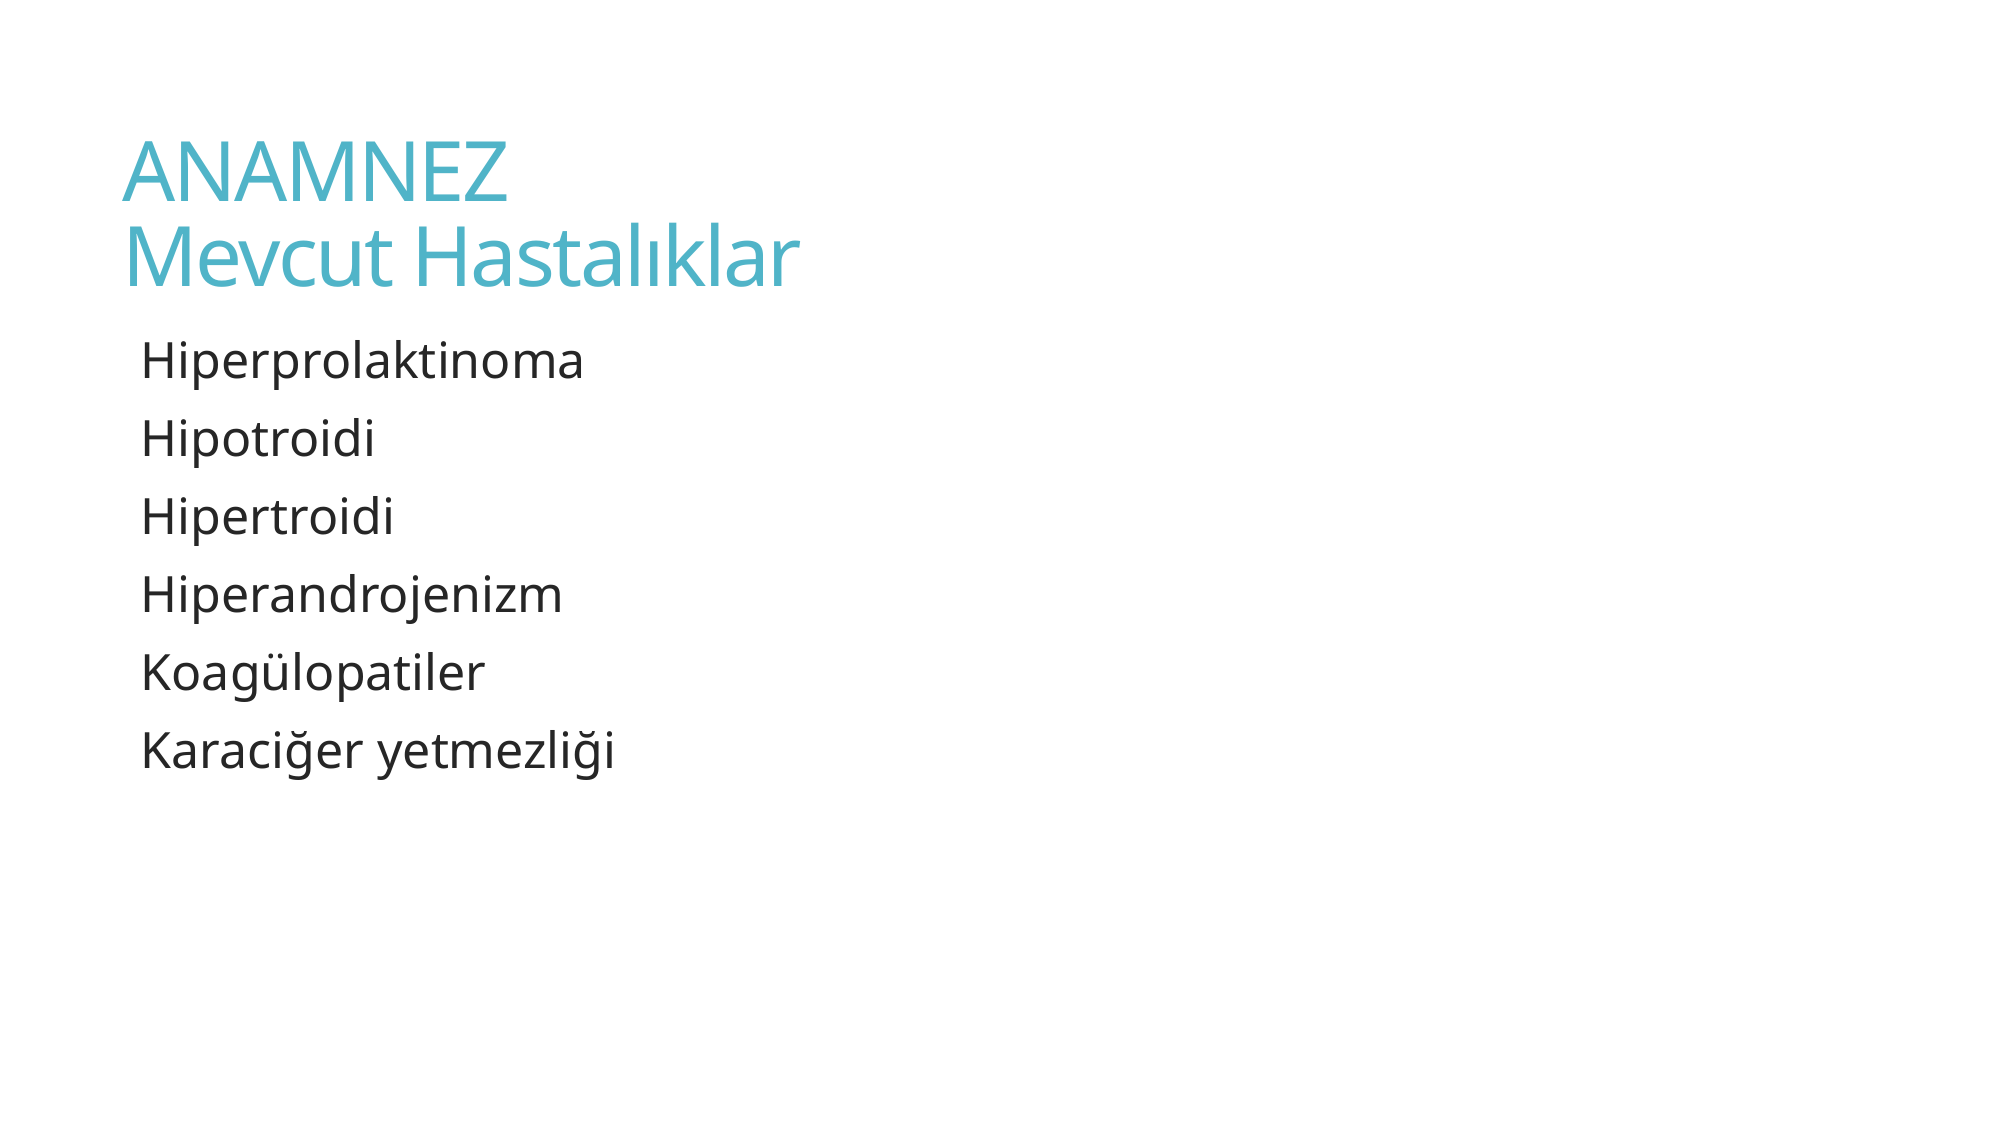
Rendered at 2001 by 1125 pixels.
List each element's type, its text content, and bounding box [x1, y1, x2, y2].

title ANAMNEZ Mevcut Hastalıklar [107, 82, 1875, 354]
list Hiperprolaktinoma Hipotroidi Hipertroidi Hiperandrojenizm Koagülopatiler Karaciğer yetmezliği [110, 329, 1876, 949]
